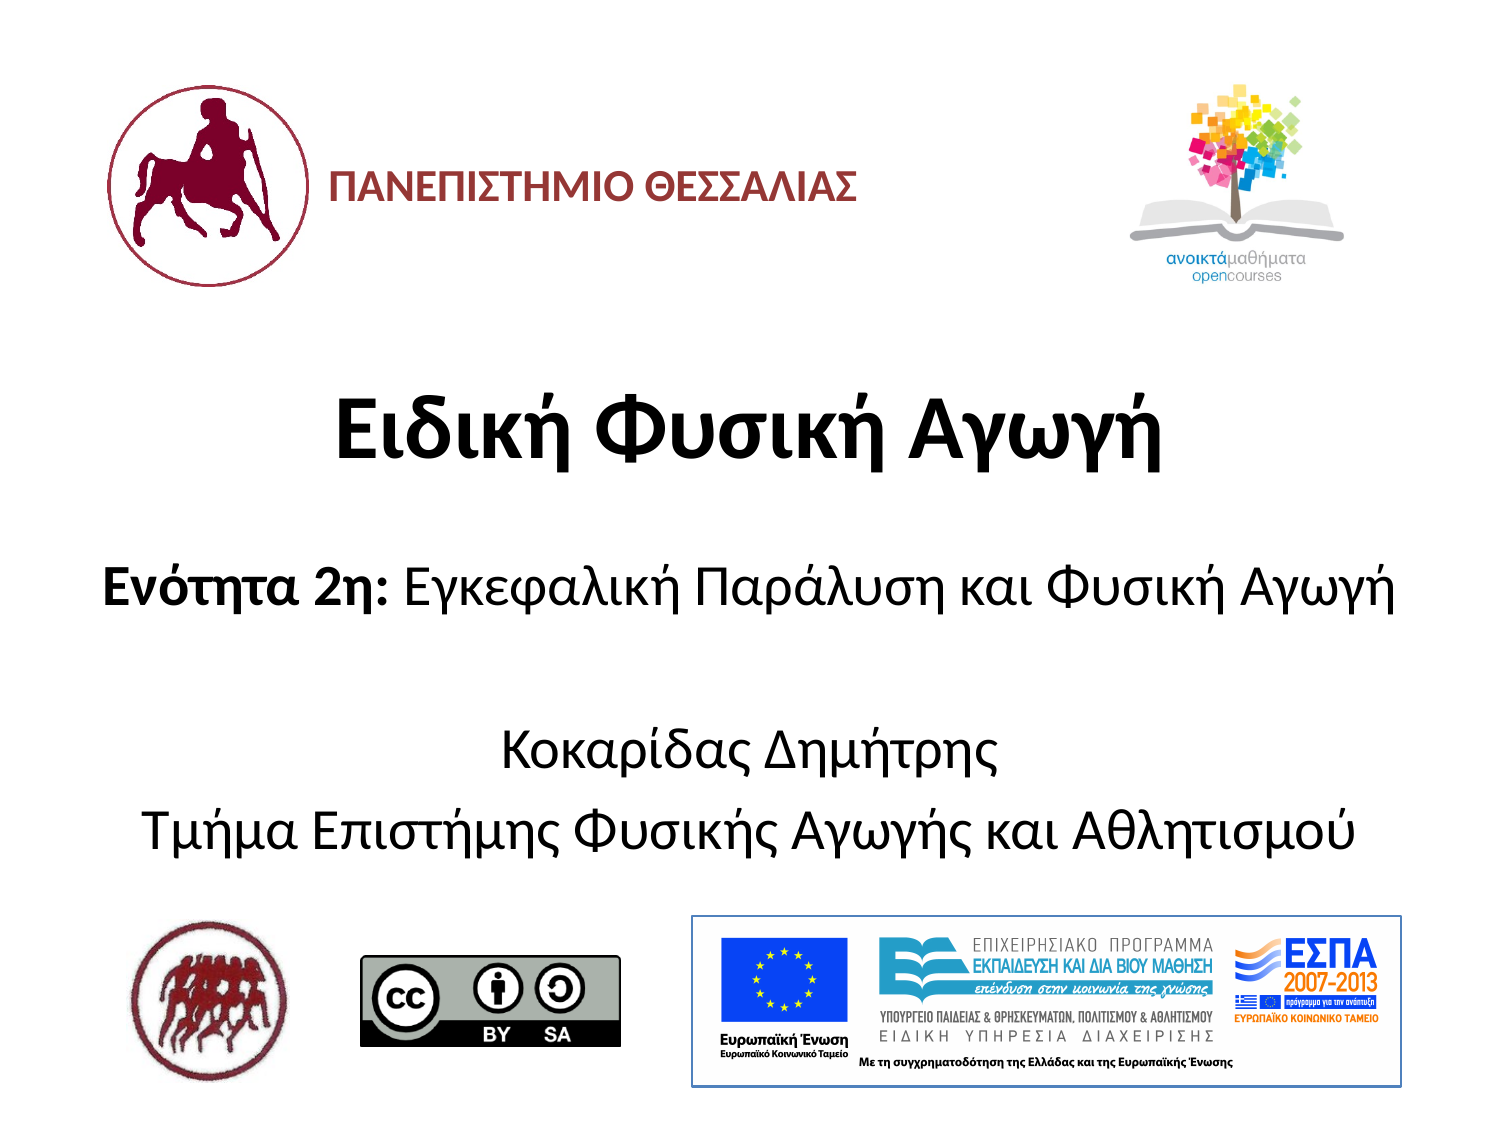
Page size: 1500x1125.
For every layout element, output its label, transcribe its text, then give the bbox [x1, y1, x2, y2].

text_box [107, 76, 1400, 291]
picture [359, 955, 621, 1047]
subtitle Ενότητα 2η: Εγκεφαλική Παράλυση και Φυσική Αγωγή Κοκαρίδας Δημήτρης Τμήμα Επιστήμης Φυσικής Αγωγής και Αθλητισμού [82, 539, 1418, 891]
title Ειδική Φυσική Αγωγή [112, 316, 1388, 528]
picture [126, 919, 290, 1083]
picture [692, 916, 1400, 1086]
